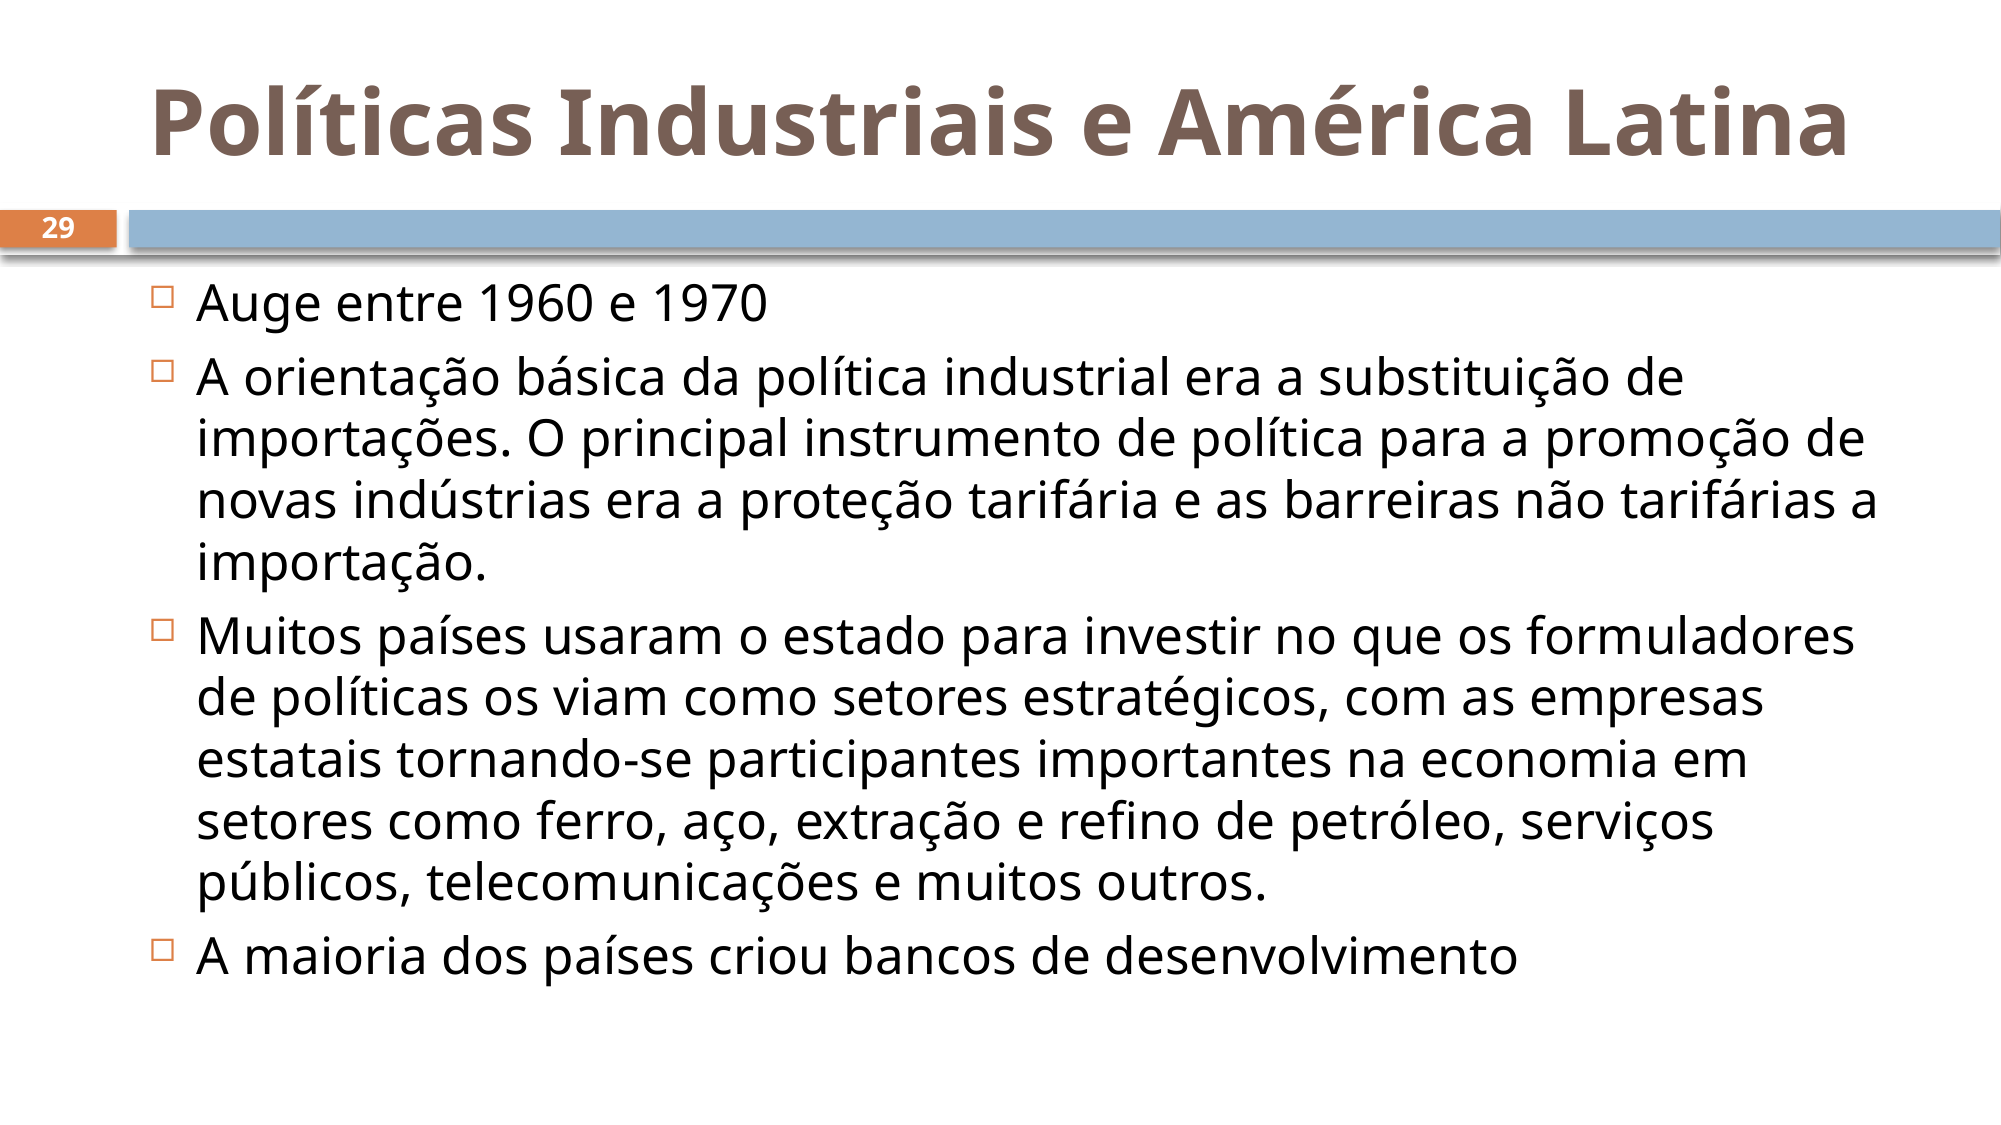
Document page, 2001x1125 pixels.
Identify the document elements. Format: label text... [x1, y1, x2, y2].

list Auge entre 1960 e 1970 A orientação básica da política industrial era a substituição de importações. O principal instrumento de política para a promoção de novas indústrias era a proteção tarifária e as barreiras não tarifárias a importação. Muitos países usaram o estado para investir no que os formuladores de políticas os viam como setores estratégicos, com as empresas estatais tornando-se participantes importantes na economia em setores como ferro, aço, extração e refino de petróleo, serviços públicos, telecomunicações e muitos outros. A maioria dos países criou bancos de desenvolvimento [133, 262, 1918, 1000]
title Políticas Industriais e América Latina [133, 37, 1918, 200]
slide_number 29 [0, 208, 117, 249]
